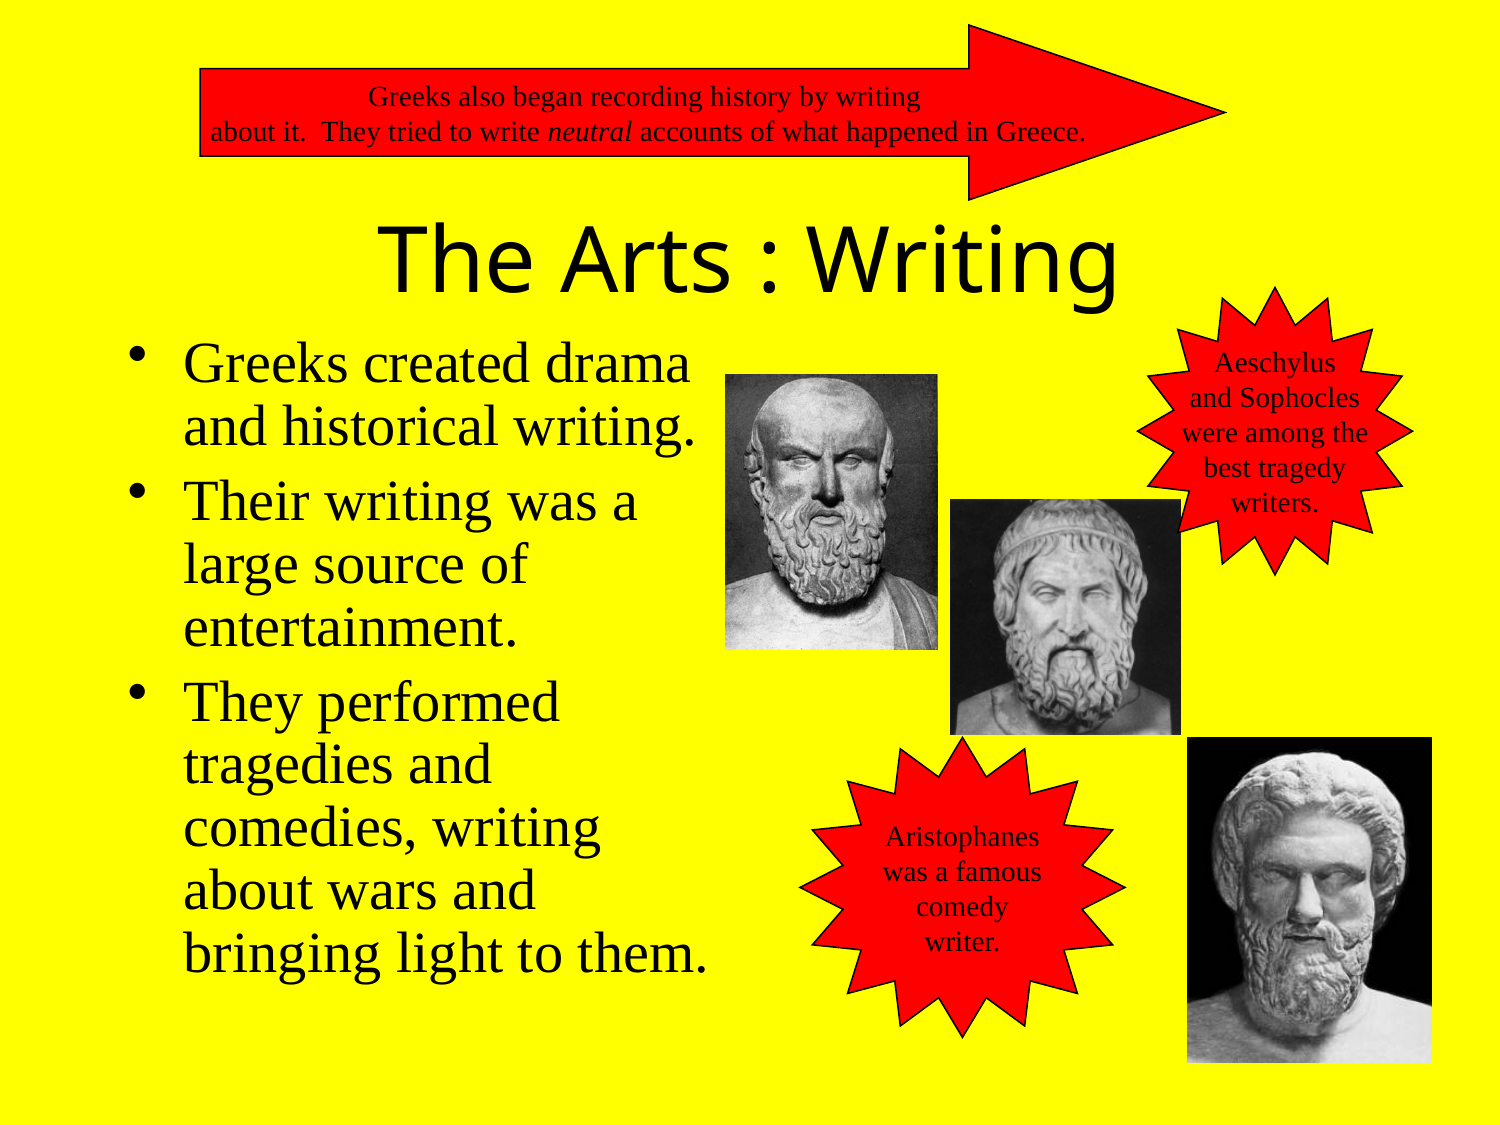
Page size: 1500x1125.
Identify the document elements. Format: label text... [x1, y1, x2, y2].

picture [1187, 737, 1432, 1063]
text_box Aeschylus and Sophocles were among the best tragedy writers. [1137, 287, 1413, 575]
text_box Aristophanes was a famous comedy writer. [800, 744, 1126, 1038]
list Greeks created drama and historical writing. Their writing was a large source of entertainment. They performed tragedies and comedies, writing about wars and bringing light to them. [112, 324, 738, 1000]
text_box Greeks also began recording history by writing about it. They tried to write neutral accounts of what happened in Greece. [200, 24, 1226, 200]
picture [724, 374, 939, 651]
title The Arts : Writing [112, 162, 1388, 350]
picture [949, 499, 1182, 735]
